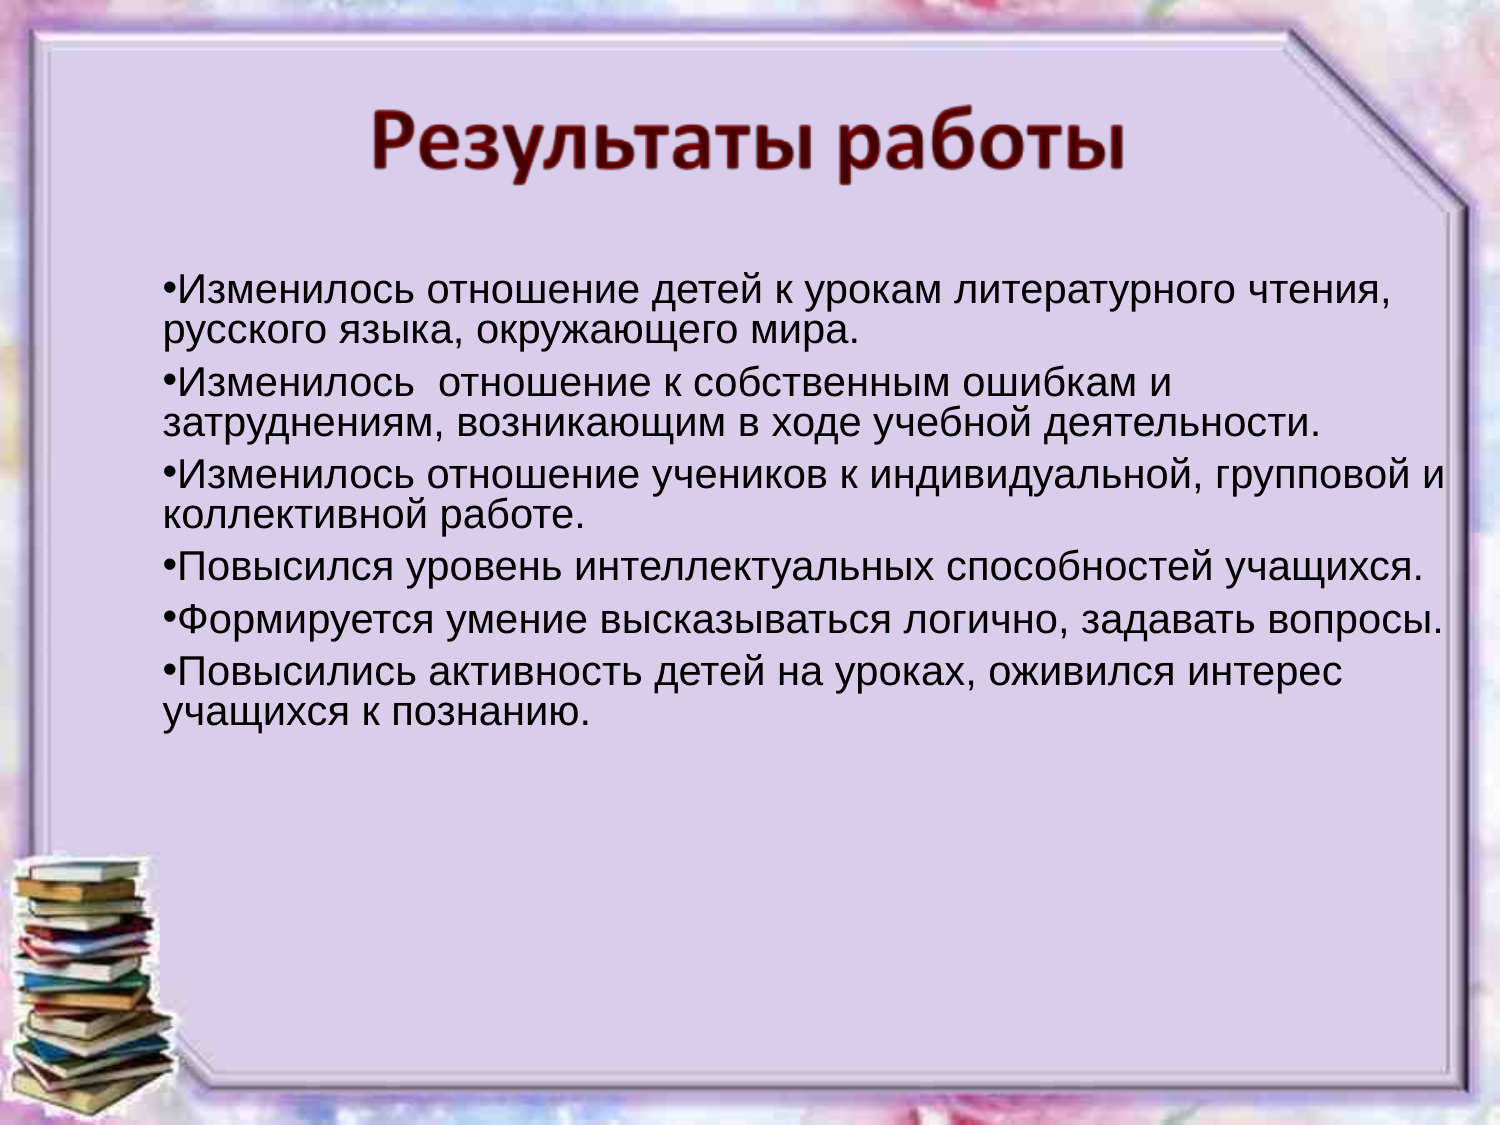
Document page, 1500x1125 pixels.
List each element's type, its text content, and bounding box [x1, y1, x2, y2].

list Изменилось отношение детей к урокам литературного чтения, русского языка, окружающего мира. Изменилось отношение к собственным ошибкам и затруднениям, возникающим в ходе учебной деятельности. Изменилось отношение учеников к индивидуальной, групповой и коллективной работе. Повысился уровень интеллектуальных способностей учащихся. Формируется умение высказываться логично, задавать вопросы. Повысились активность детей на уроках, оживился интерес учащихся к познанию. [147, 264, 1465, 1005]
picture [0, 0, 1500, 1125]
